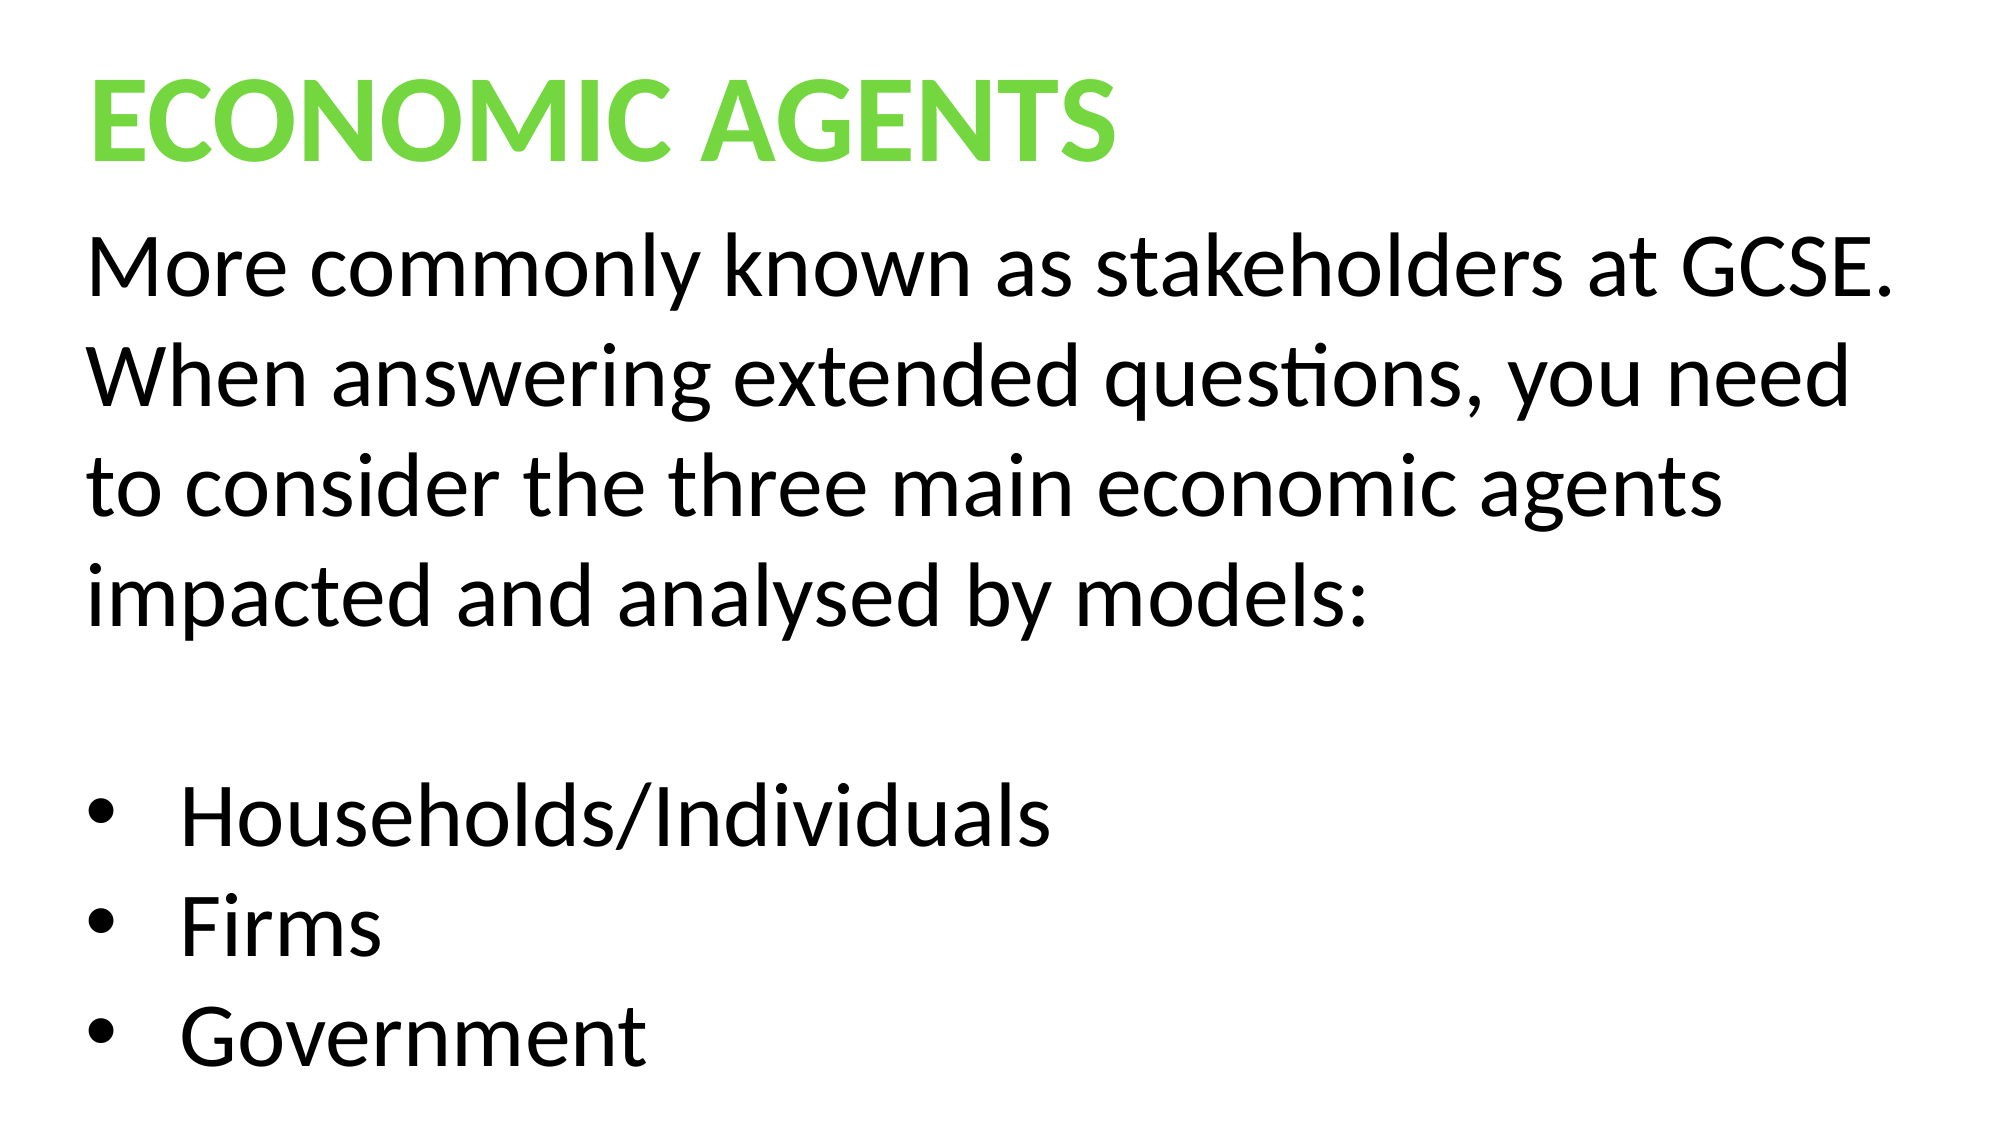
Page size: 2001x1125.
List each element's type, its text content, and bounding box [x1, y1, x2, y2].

text_box ECONOMIC AGENTS [73, 28, 1958, 194]
text_box More commonly known as stakeholders at GCSE. When answering extended questions, you need to consider the three main economic agents impacted and analysed by models: Households/Individuals Firms Government [70, 197, 1944, 1092]
